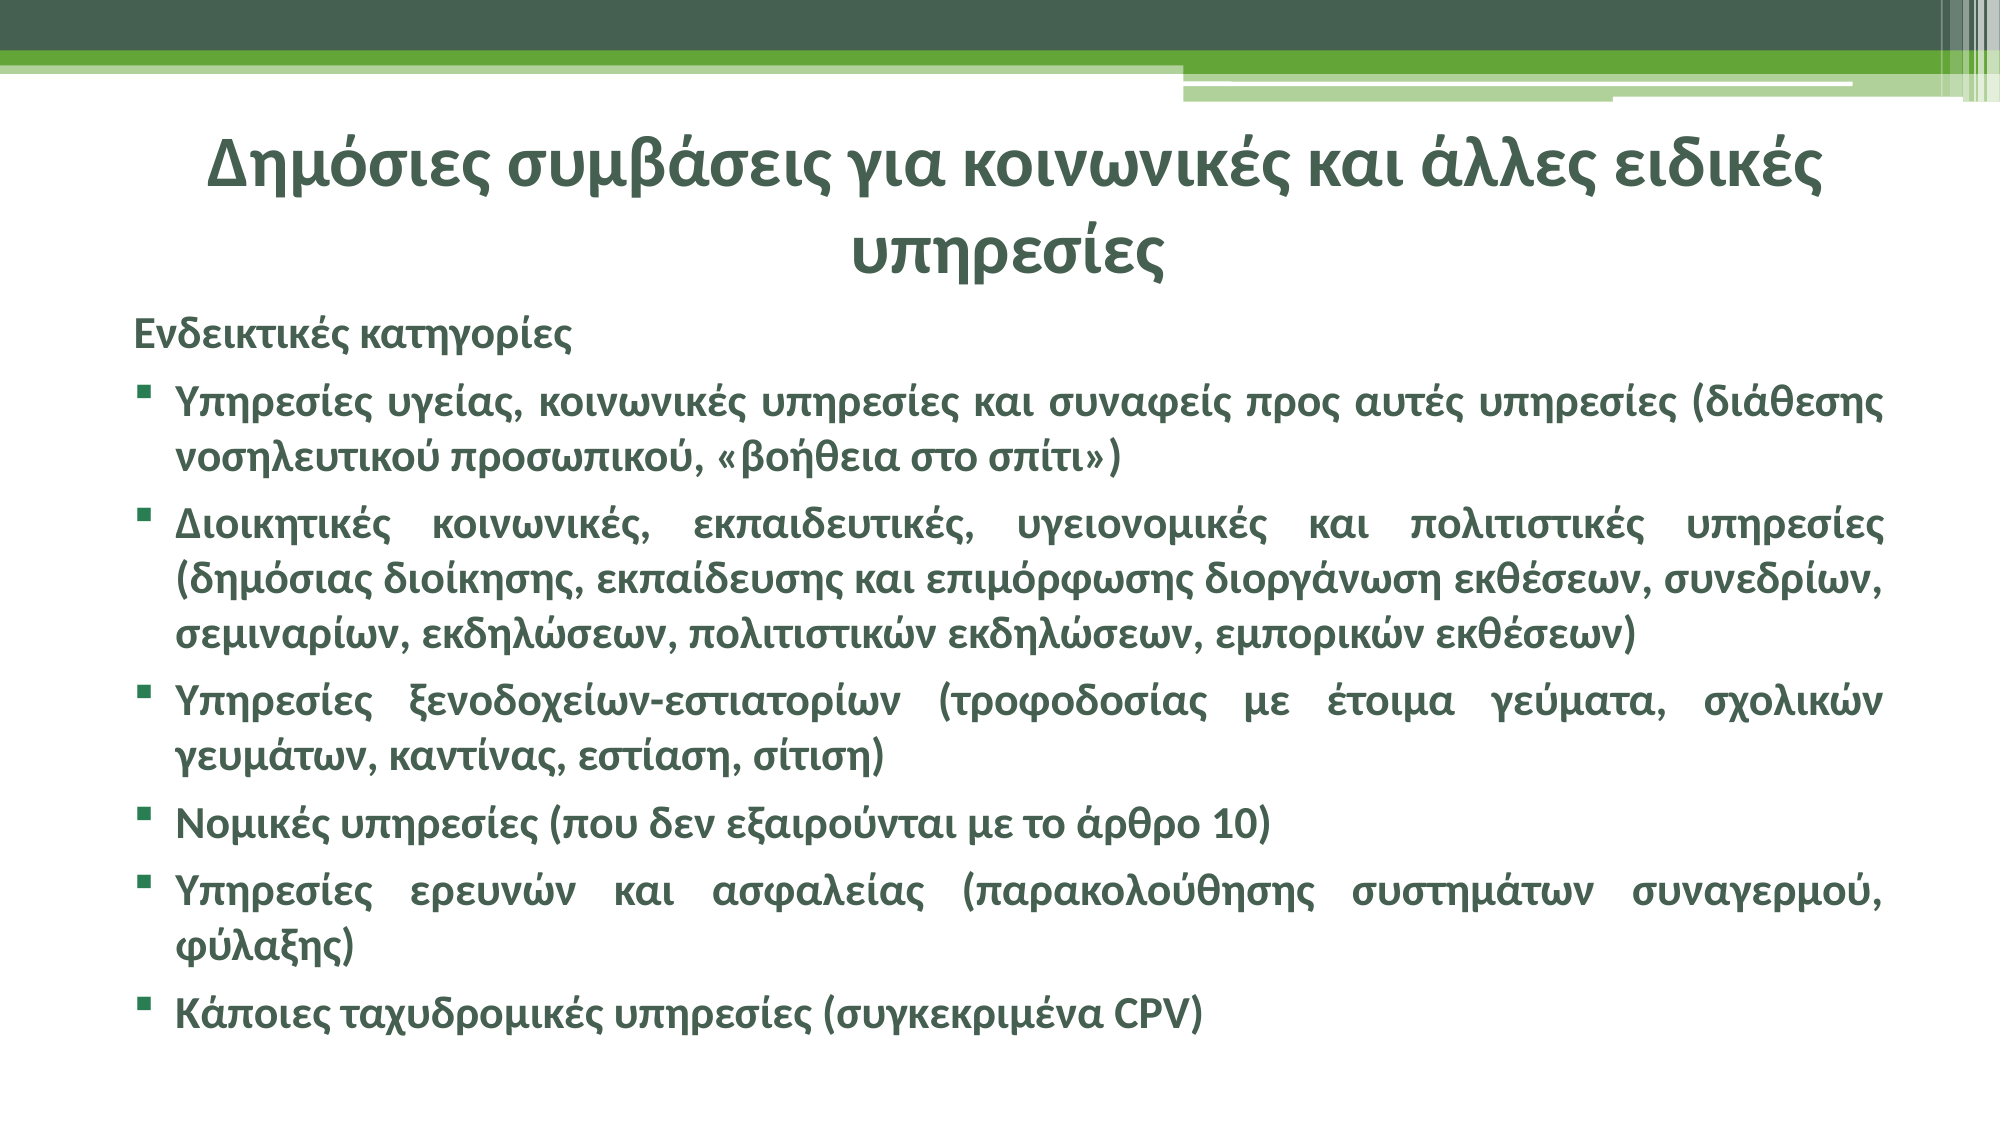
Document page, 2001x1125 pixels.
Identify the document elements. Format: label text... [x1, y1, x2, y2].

list Ενδεικτικές κατηγορίες Υπηρεσίες υγείας, κοινωνικές υπηρεσίες και συναφείς προς αυτές υπηρεσίες (διάθεσης νοσηλευτικού προσωπικού, «βοήθεια στο σπίτι») Διοικητικές κοινωνικές, εκπαιδευτικές, υγειονομικές και πολιτιστικές υπηρεσίες (δημόσιας διοίκησης, εκπαίδευσης και επιμόρφωσης διοργάνωση εκθέσεων, συνεδρίων, σεμιναρίων, εκδηλώσεων, πολιτιστικών εκδηλώσεων, εμπορικών εκθέσεων) Υπηρεσίες ξενοδοχείων-εστιατορίων (τροφοδοσίας με έτοιμα γεύματα, σχολικών γευμάτων, καντίνας, εστίαση, σίτιση) Νομικές υπηρεσίες (που δεν εξαιρούνται με το άρθρο 10) Υπηρεσίες ερευνών και ασφαλείας (παρακολούθησης συστημάτων συναγερμού, φύλαξης) Κάποιες ταχυδρομικές υπηρεσίες (συγκεκριμένα CPV) [100, 295, 1900, 1062]
title Δημόσιες συμβάσεις για κοινωνικές και άλλες ειδικές υπηρεσίες [132, 107, 1900, 295]
